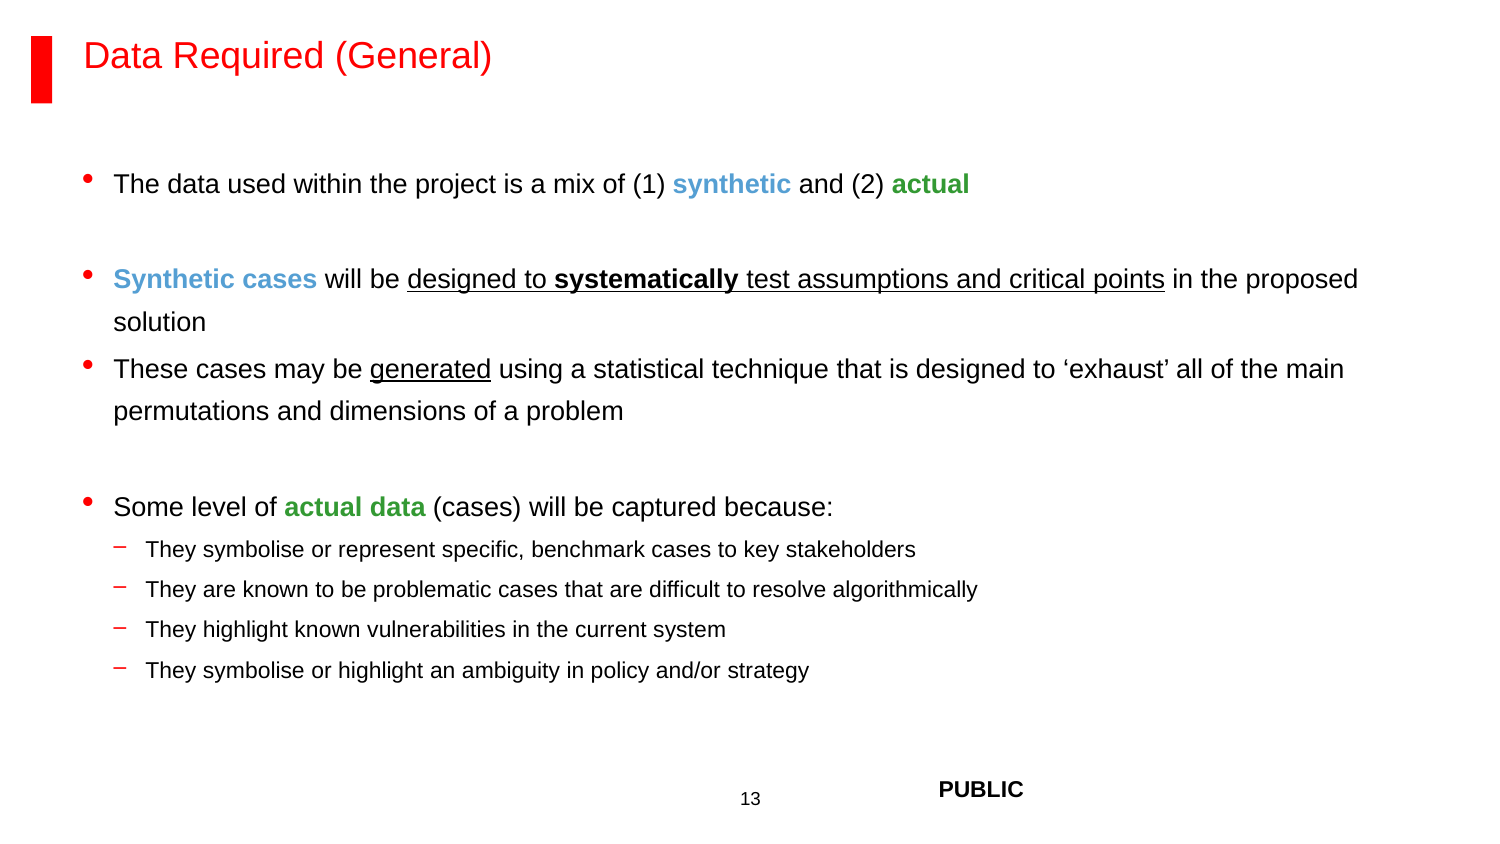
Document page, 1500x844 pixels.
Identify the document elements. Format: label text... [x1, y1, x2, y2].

list The data used within the project is a mix of (1) synthetic and (2) actual Synthetic cases will be designed to systematically test assumptions and critical points in the proposed solution These cases may be generated using a statistical technique that is designed to ‘exhaust’ all of the main permutations and dimensions of a problem Some level of actual data (cases) will be captured because: They symbolise or represent specific, benchmark cases to key stakeholders They are known to be problematic cases that are difficult to resolve algorithmically They highlight known vulnerabilities in the current system They symbolise or highlight an ambiguity in policy and/or strategy [83, 153, 1417, 766]
footer PUBLIC [743, 768, 1219, 827]
title Data Required (General) [83, 36, 1417, 121]
